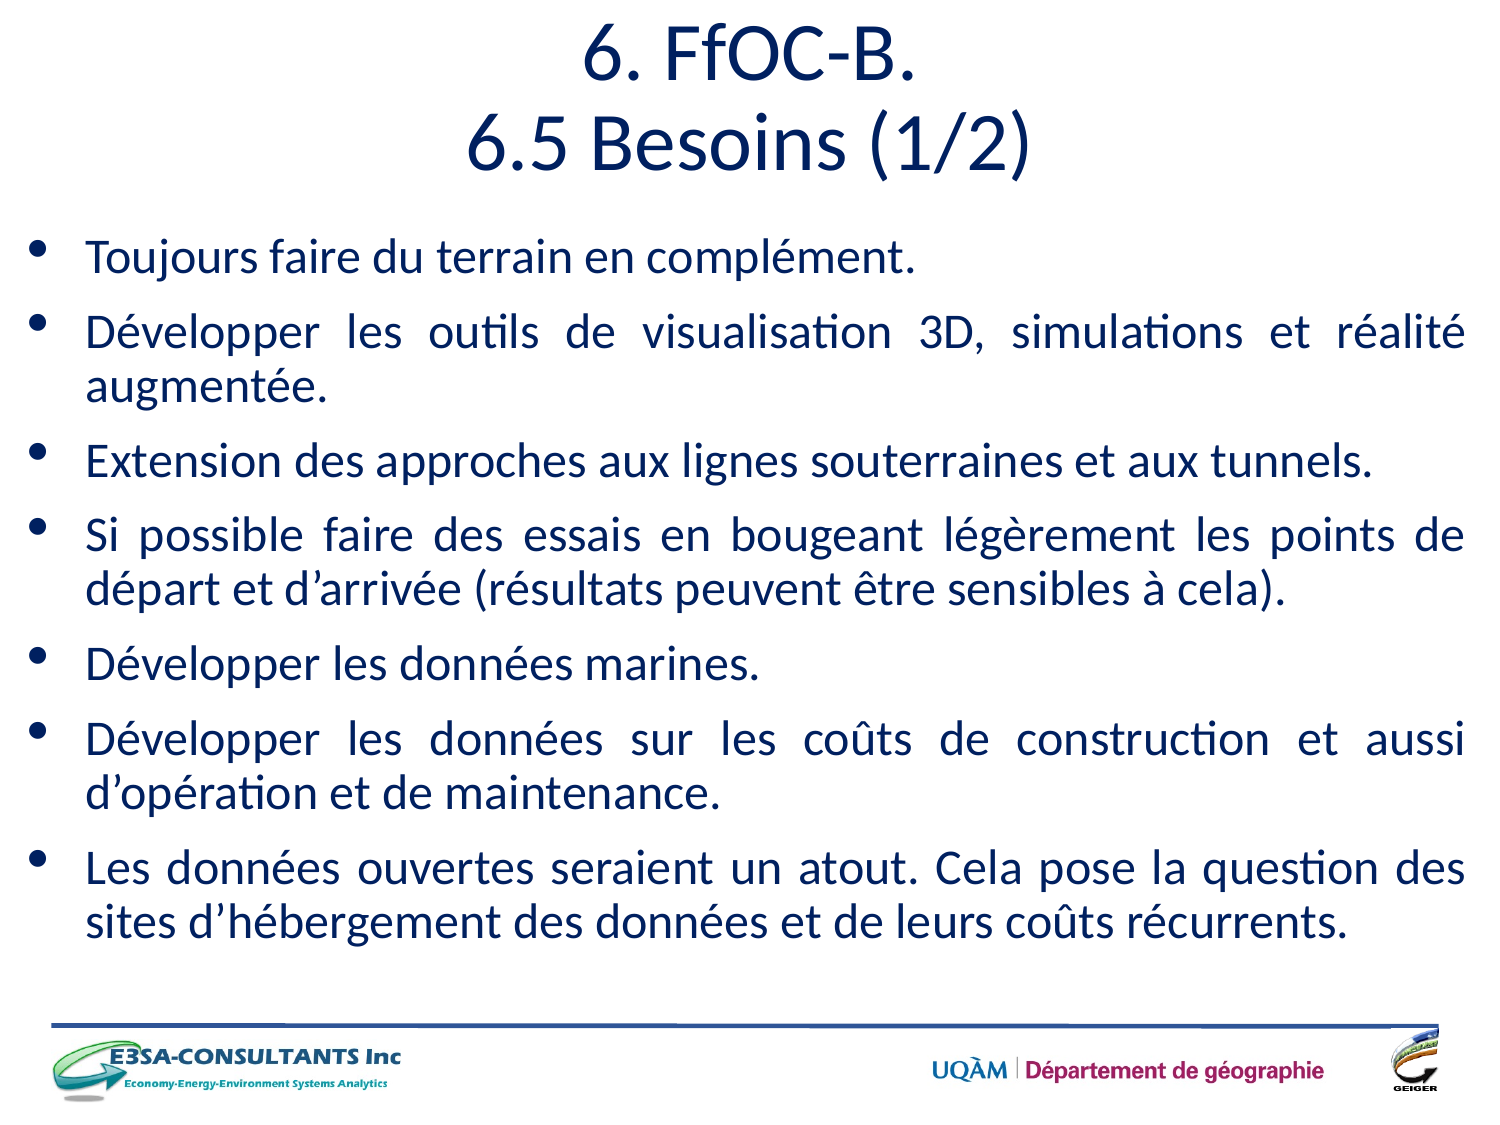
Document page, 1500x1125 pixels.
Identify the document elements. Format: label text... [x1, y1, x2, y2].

list Toujours faire du terrain en complément. Développer les outils de visualisation 3D, simulations et réalité augmentée. Extension des approches aux lignes souterraines et aux tunnels. Si possible faire des essais en bougeant légèrement les points de départ et d’arrivée (résultats peuvent être sensibles à cela). Développer les données marines. Développer les données sur les coûts de construction et aussi d’opération et de maintenance. Les données ouvertes seraient un atout. Cela pose la question des sites d’hébergement des données et de leurs coûts récurrents. [14, 222, 1483, 1028]
picture [916, 1044, 1340, 1095]
title 6. FfOC-B. 6.5 Besoins (1/2) [0, 0, 1500, 197]
picture [51, 1039, 401, 1103]
picture [1391, 1028, 1439, 1093]
